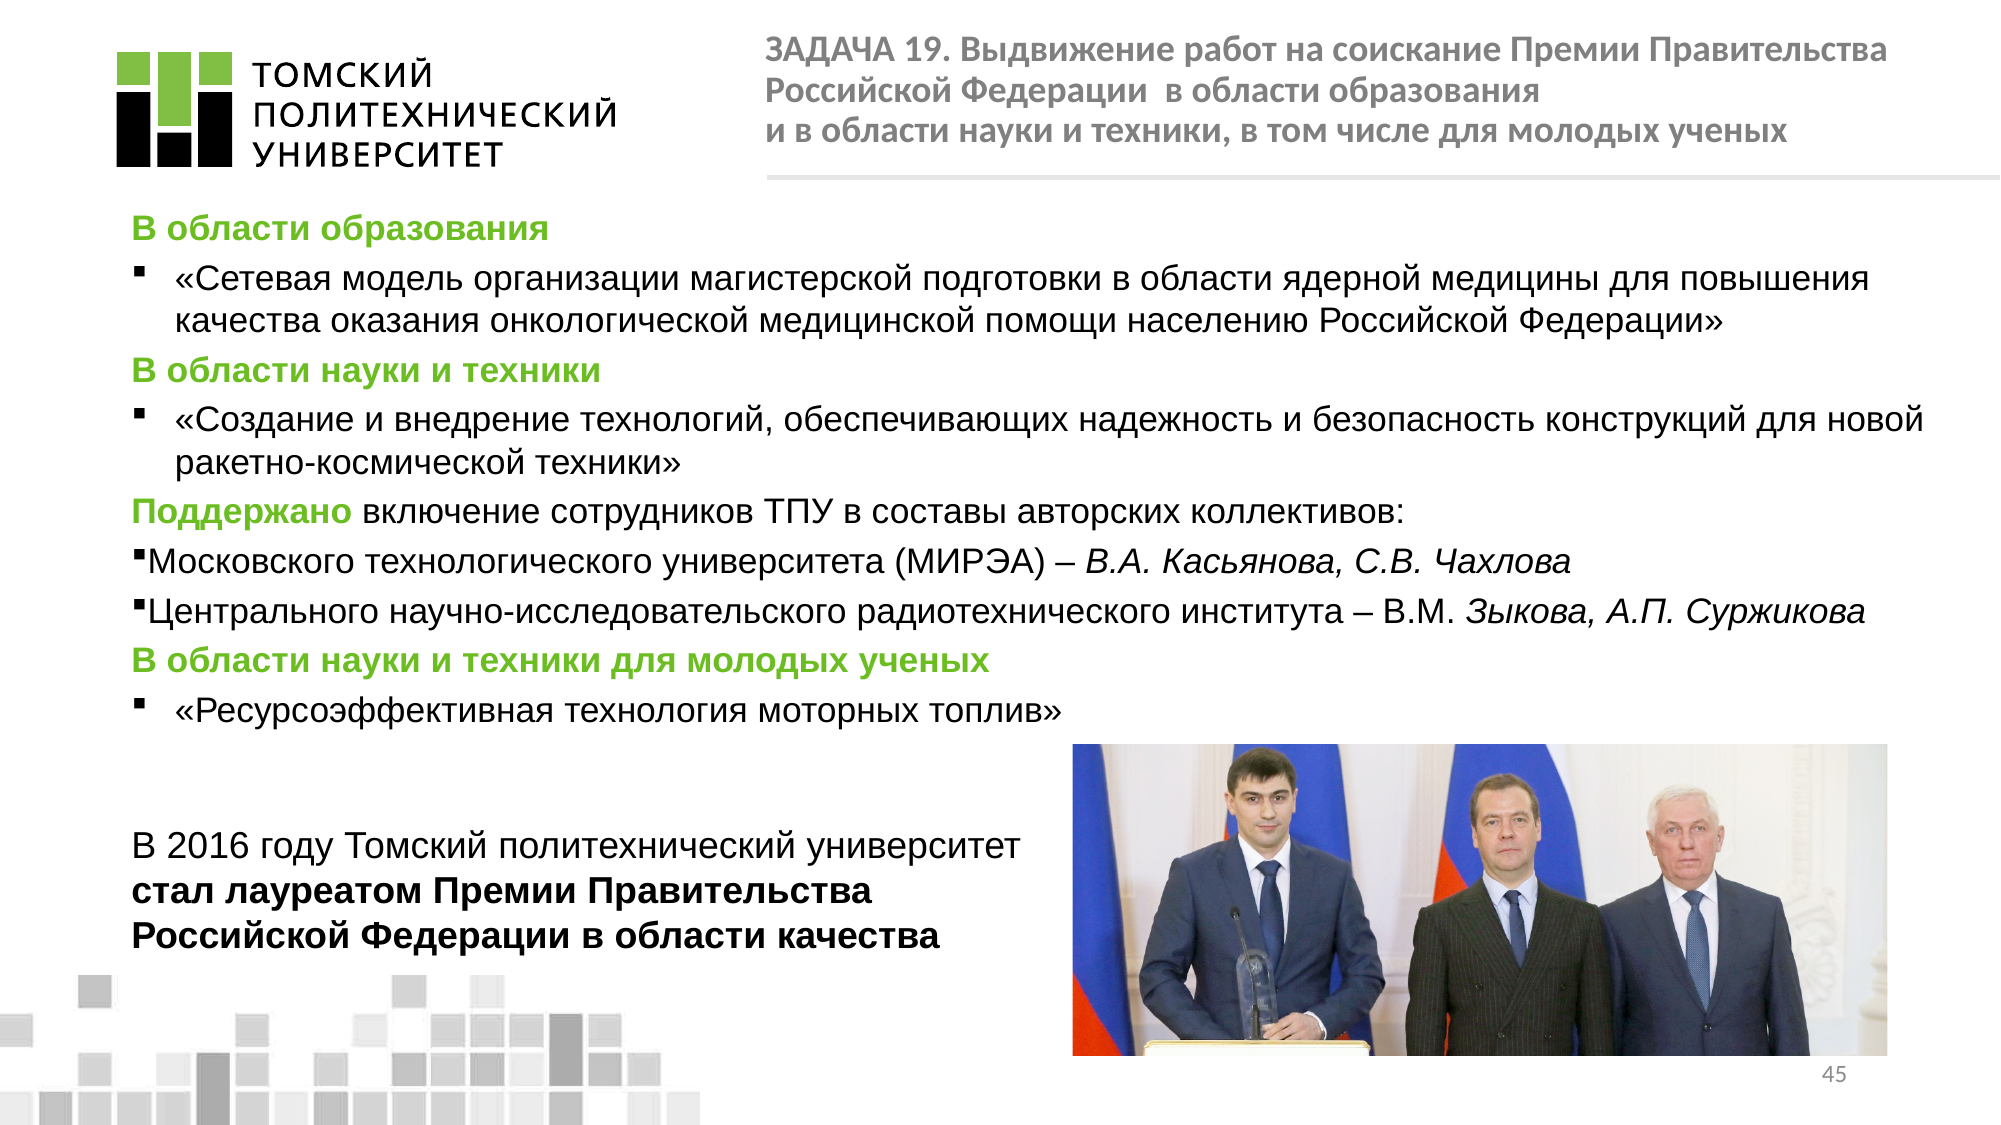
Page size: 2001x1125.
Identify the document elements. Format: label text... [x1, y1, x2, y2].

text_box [65, 0, 667, 219]
picture [1072, 744, 1888, 1056]
text_box В области образования «Сетевая модель организации магистерской подготовки в области ядерной медицины для повышения качества оказания онкологической медицинской помощи населению Российской Федерации» В области науки и техники «Создание и внедрение технологий, обеспечивающих надежность и безопасность конструкций для новой ракетно-космической техники» Поддержано включение сотрудников ТПУ в составы авторских коллективов: Московского технологического университета (МИРЭА) – В.А. Касьянова, С.В. Чахлова Центрального научно-исследовательского радиотехнического института – В.М. Зыкова, А.П. Суржикова В области науки и техники для молодых ученых «Ресурсоэффективная технология моторных топлив» [116, 197, 1950, 737]
text_box В 2016 году Томский политехнический университет стал лауреатом Премии Правительства Российской Федерации в области качества [116, 813, 1050, 964]
title ЗАДАЧА 19. Выдвижение работ на соискание Премии Правительства Российской Федерации в области образования и в области науки и техники, в том числе для молодых ученых [750, 0, 1917, 180]
picture [0, 975, 700, 1125]
slide_number 45 [1412, 1056, 1863, 1103]
